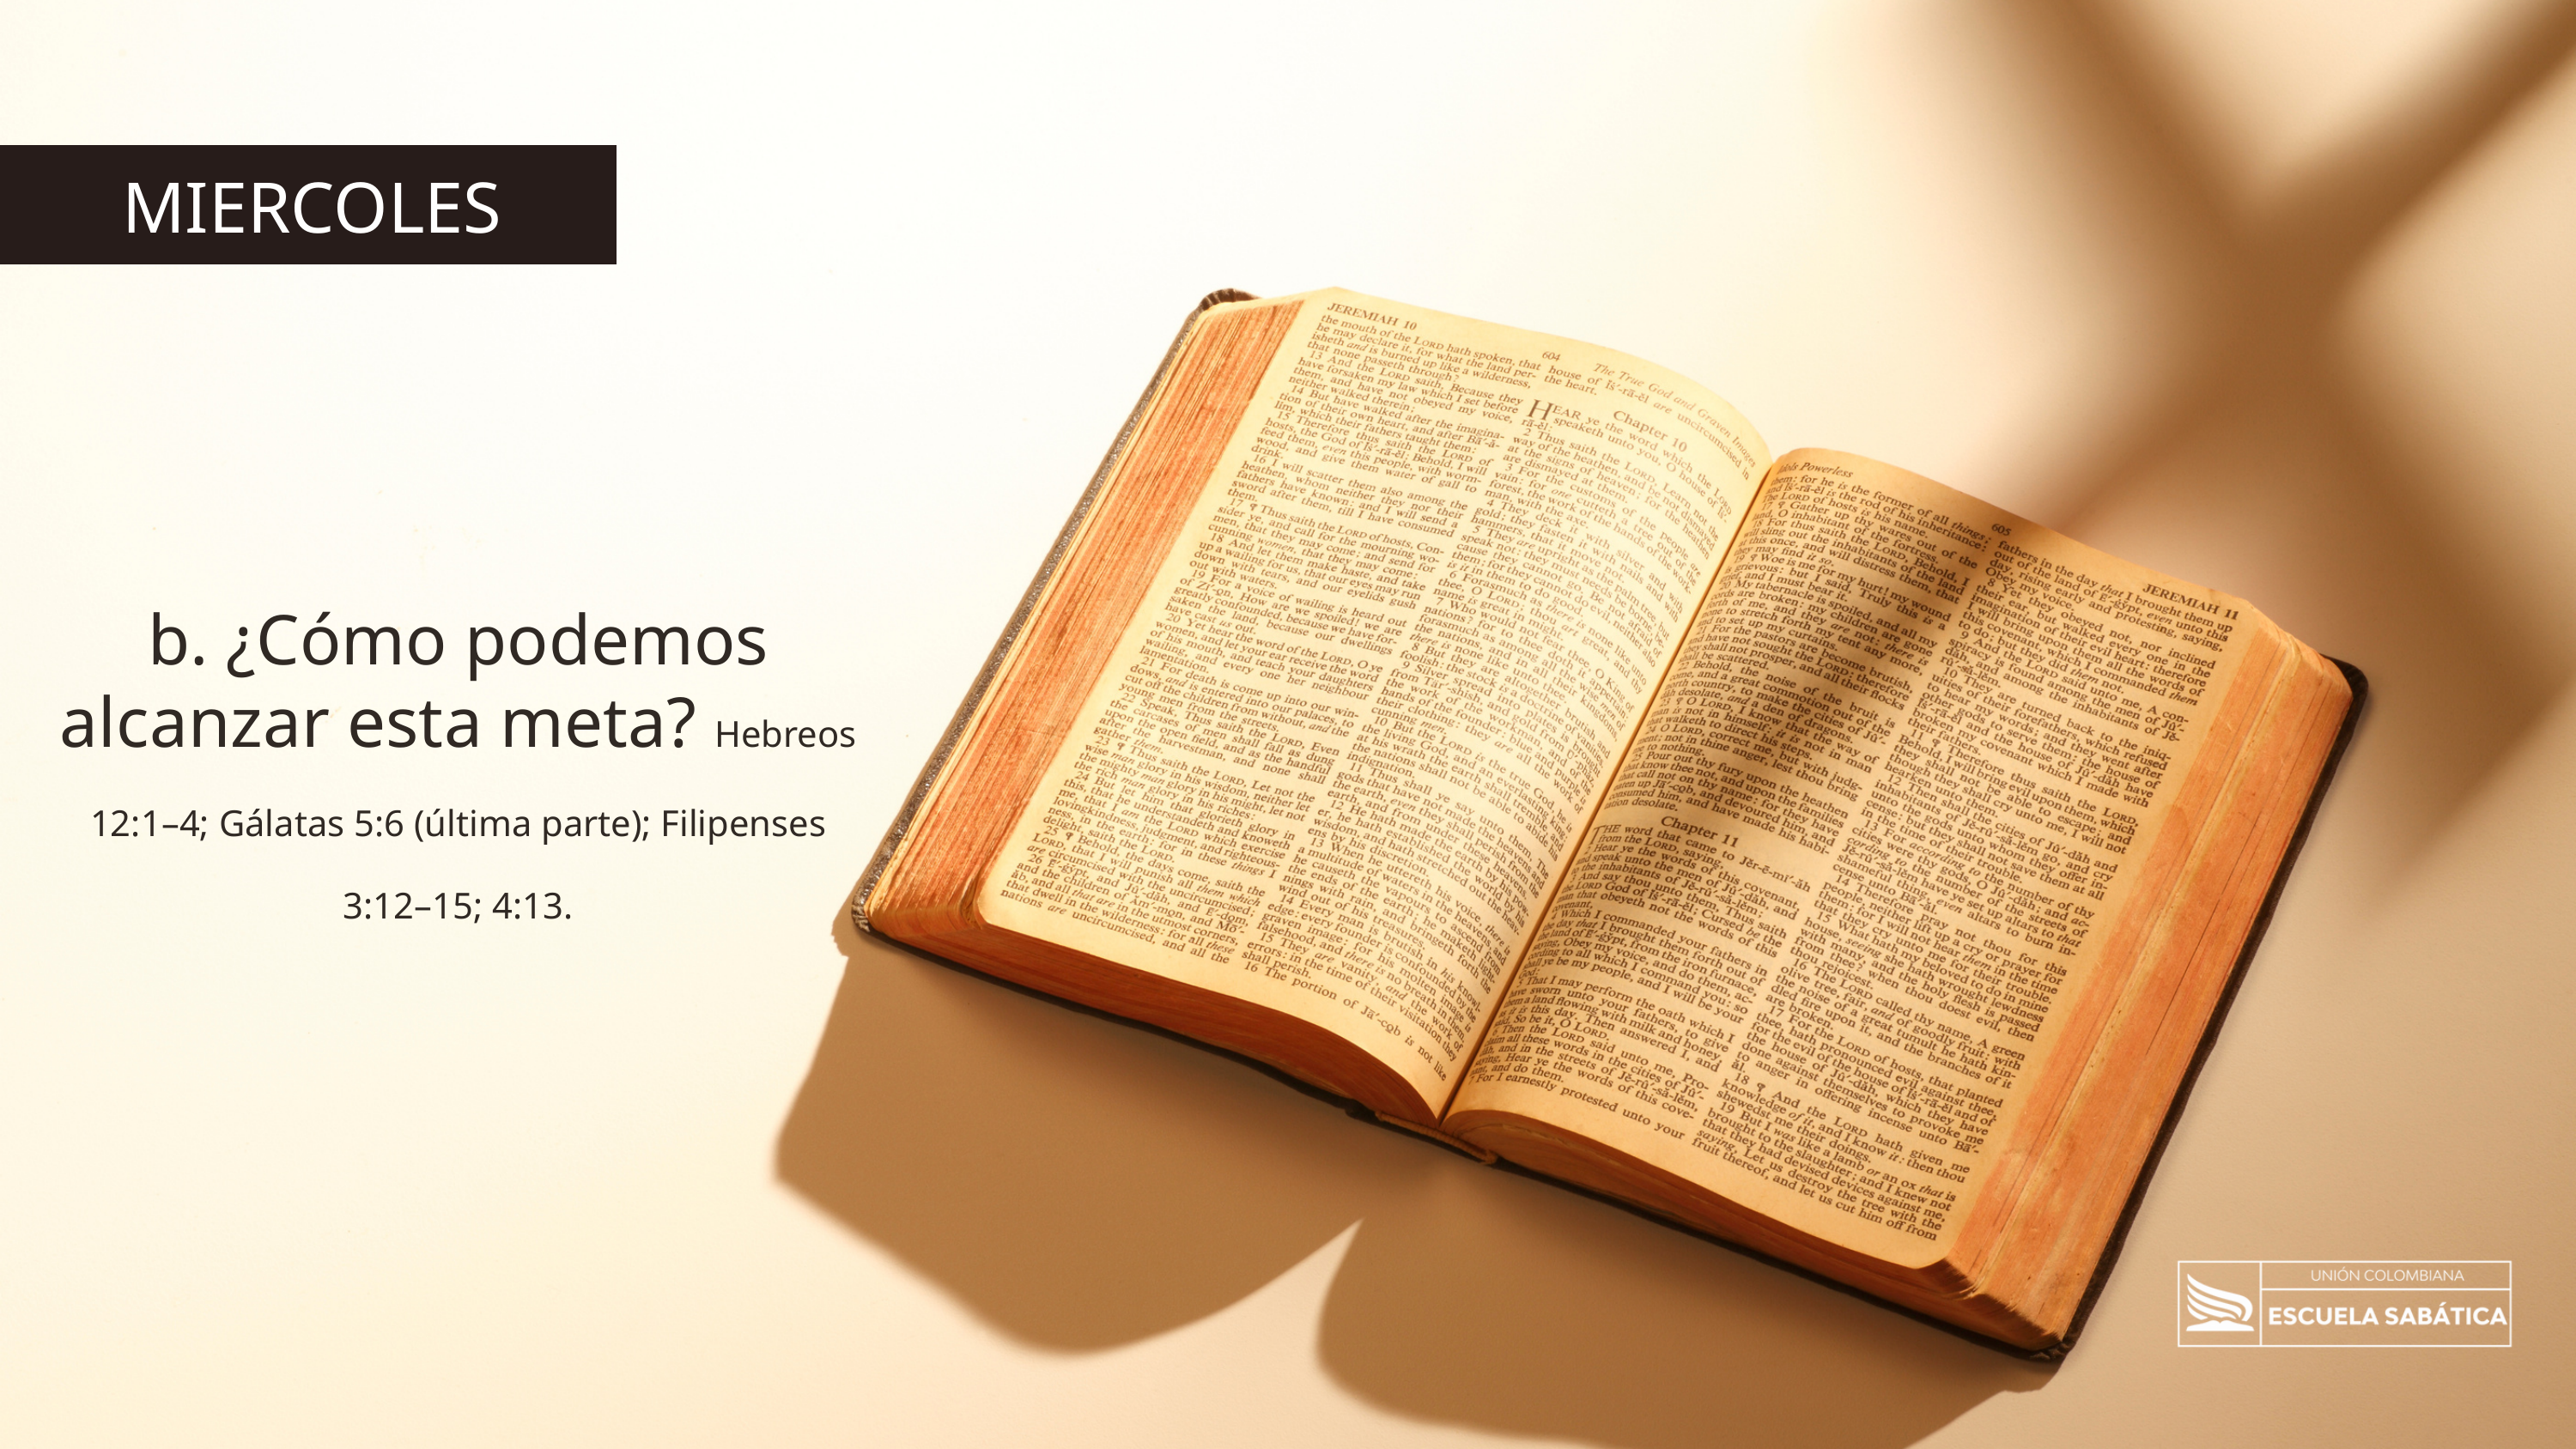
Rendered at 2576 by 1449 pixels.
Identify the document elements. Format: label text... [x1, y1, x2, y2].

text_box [2118, 1231, 2559, 1377]
text_box b. ¿Cómo podemos alcanzar esta meta? Hebreos 12:1–4; Gálatas 5:6 (última parte); Filipenses 3:12–15; 4:13. [50, 596, 867, 926]
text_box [0, 144, 617, 265]
text_box [0, 0, 2576, 1449]
